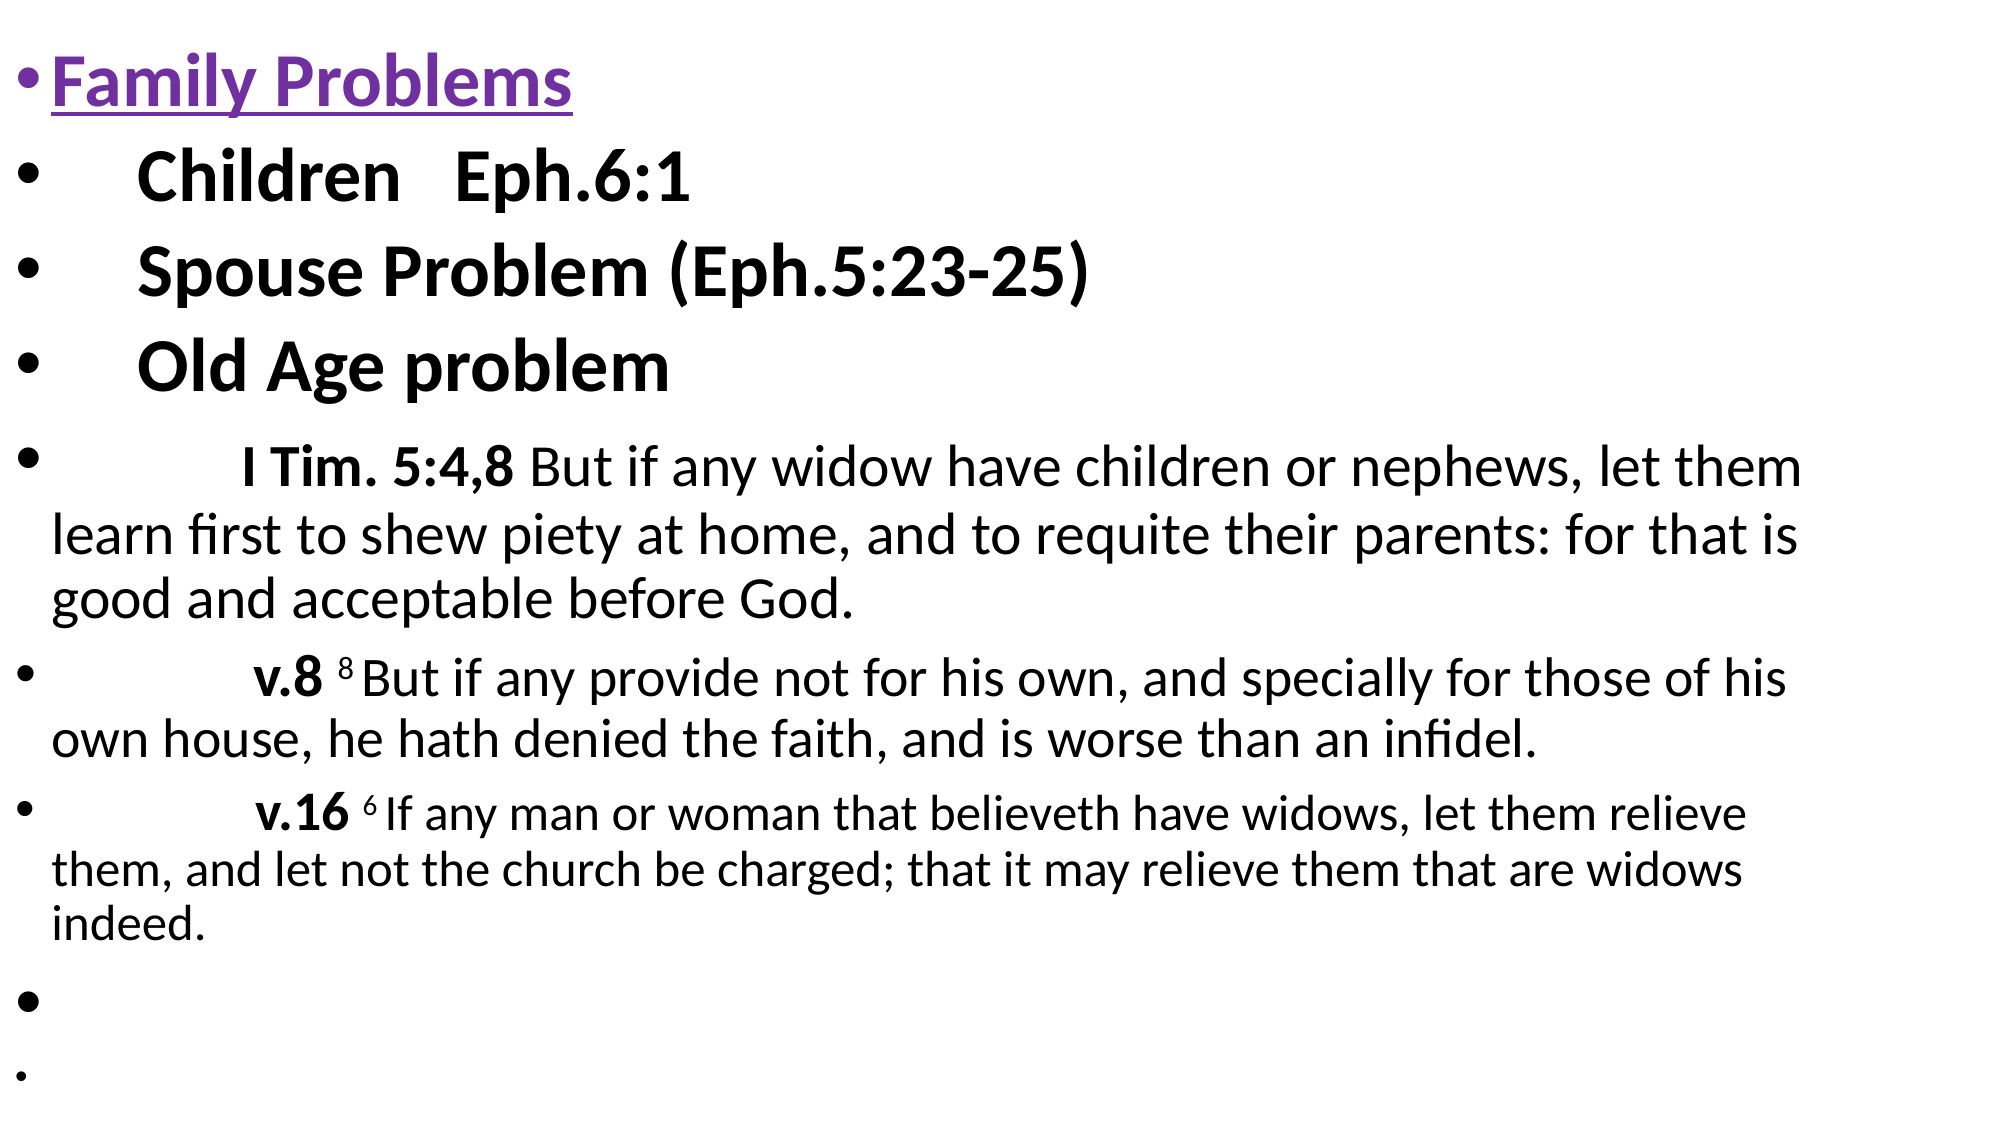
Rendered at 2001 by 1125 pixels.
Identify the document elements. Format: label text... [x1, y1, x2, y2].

list Family Problems Children Eph.6:1 Spouse Problem (Eph.5:23-25) Old Age problem I Tim. 5:4,8 But if any widow have children or nephews, let them learn first to shew piety at home, and to requite their parents: for that is good and acceptable before God. v.8 8 But if any provide not for his own, and specially for those of his own house, he hath denied the faith, and is worse than an infidel. v.16 6 If any man or woman that believeth have widows, let them relieve them, and let not the church be charged; that it may relieve them that are widows indeed. [0, 33, 1895, 1108]
